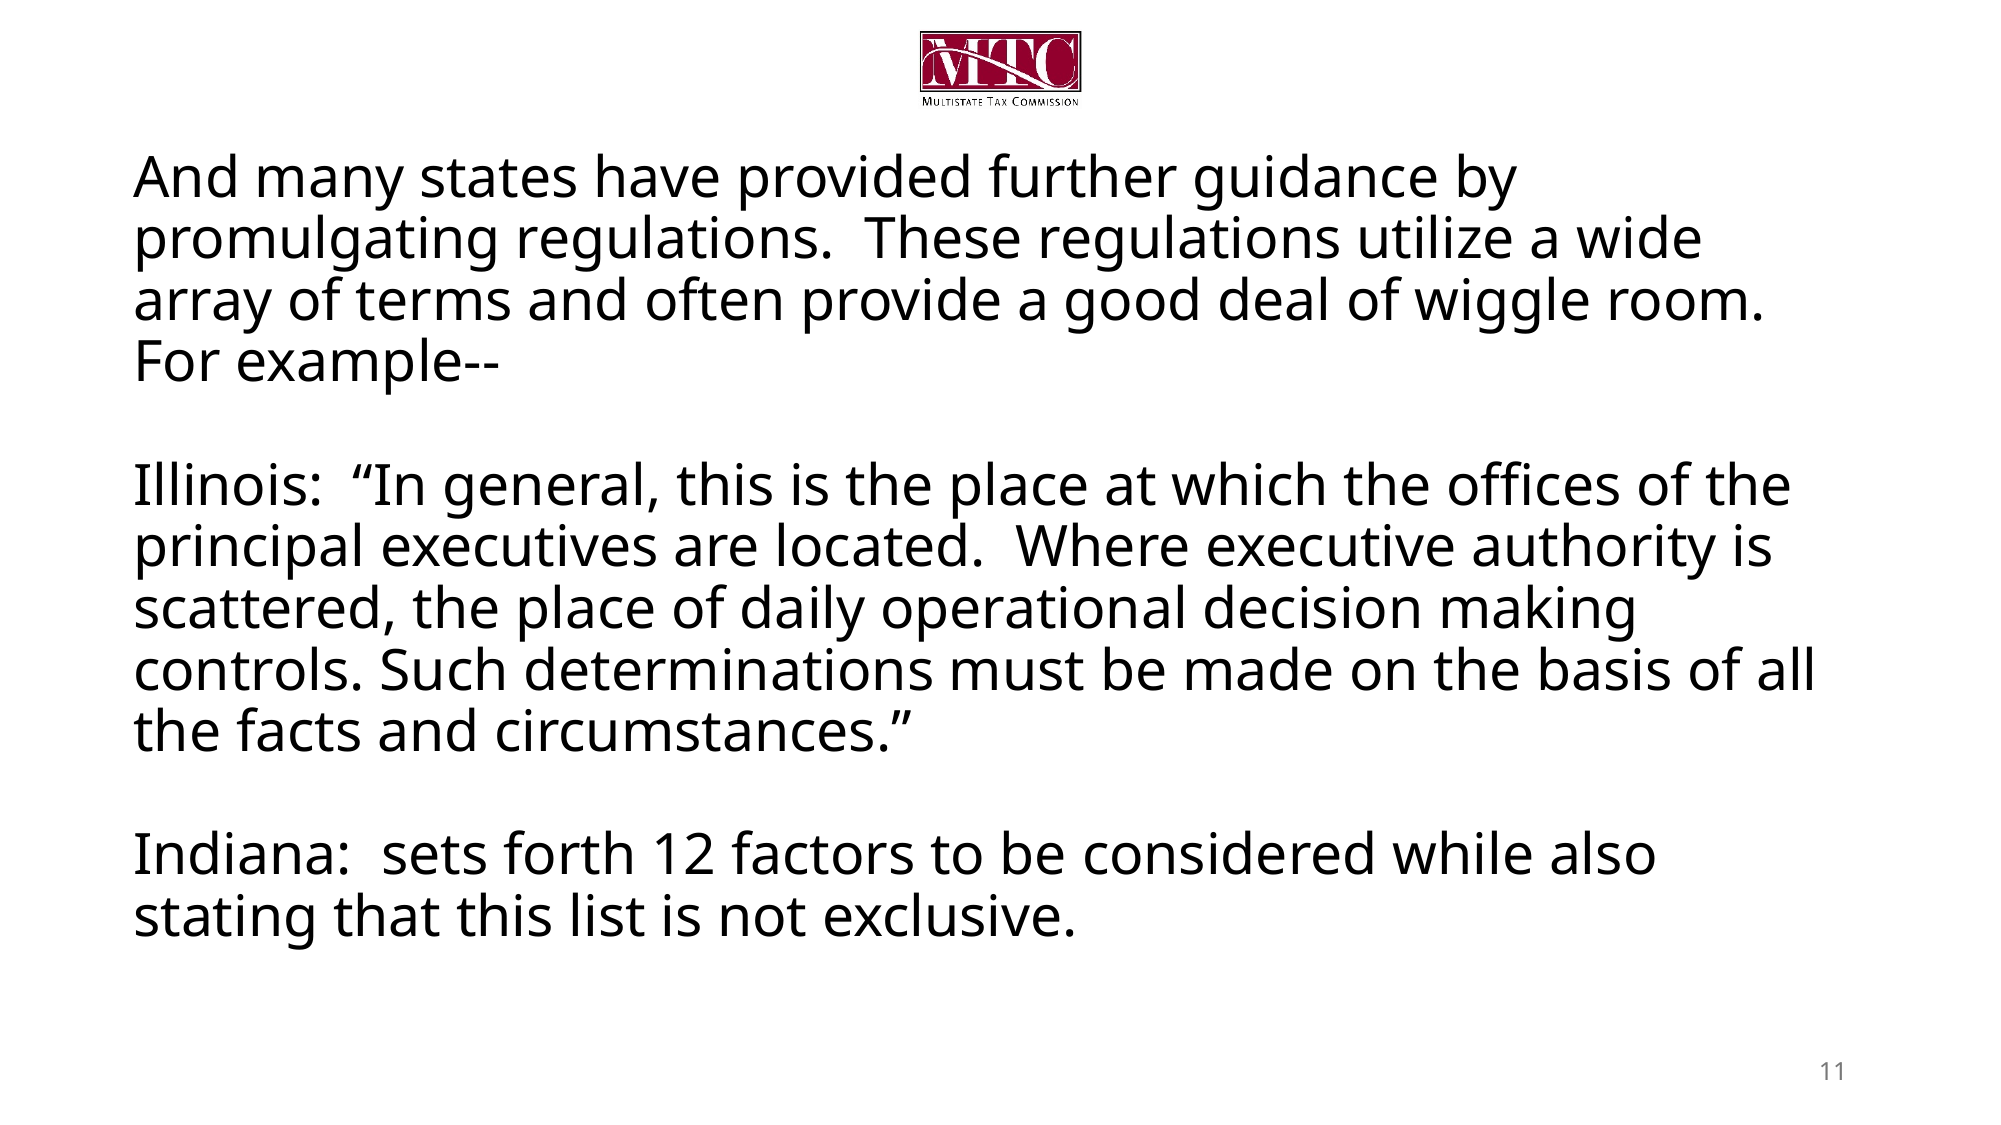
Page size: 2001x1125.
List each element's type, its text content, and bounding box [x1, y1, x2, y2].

picture [918, 29, 1082, 112]
slide_number 11 [1412, 1042, 1863, 1103]
title And many states have provided further guidance by promulgating regulations. These regulations utilize a wide array of terms and often provide a good deal of wiggle room. For example-- Illinois: “In general, this is the place at which the offices of the principal executives are located. Where executive authority is scattered, the place of daily operational decision making controls. Such determinations must be made on the basis of all the facts and circumstances.” Indiana: sets forth 12 factors to be considered while also stating that this list is not exclusive. [118, 137, 1844, 1028]
